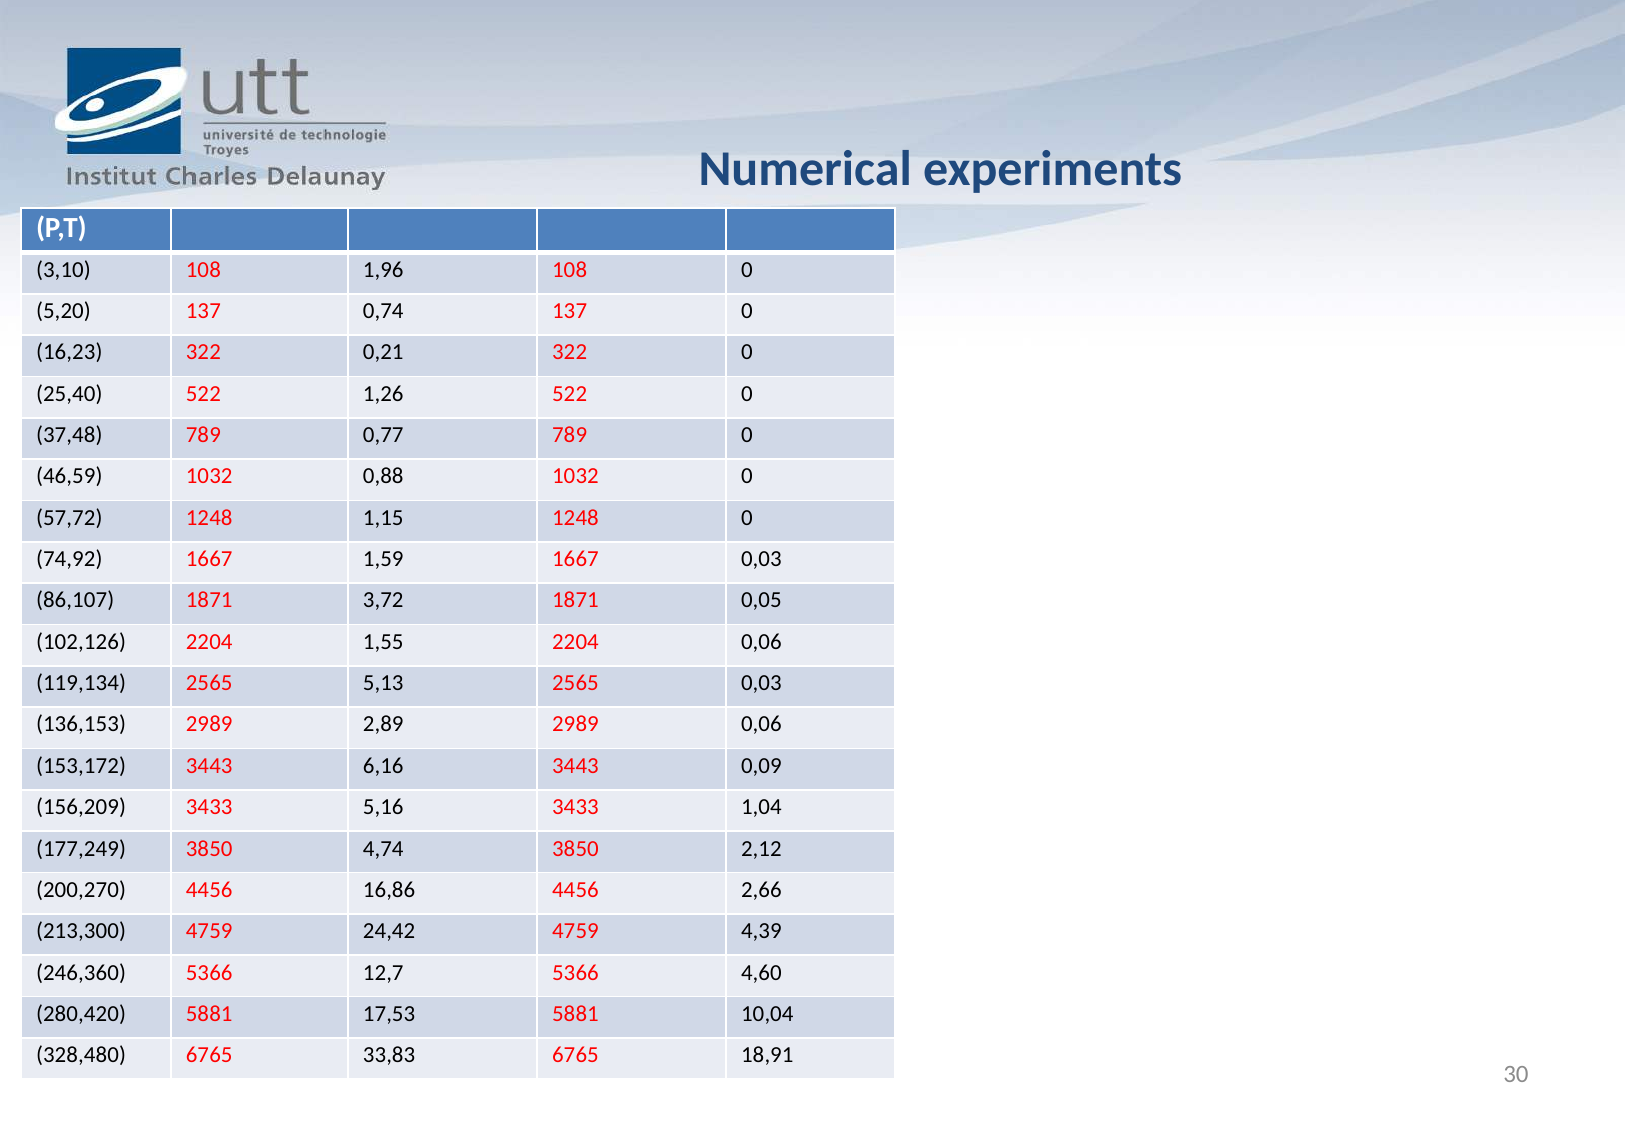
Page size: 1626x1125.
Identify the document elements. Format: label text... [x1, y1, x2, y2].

text_box Numerical experiments [415, 101, 1466, 244]
footer [555, 1042, 1070, 1103]
slide_number 30 [1413, 1042, 1544, 1103]
picture [0, 0, 1625, 354]
